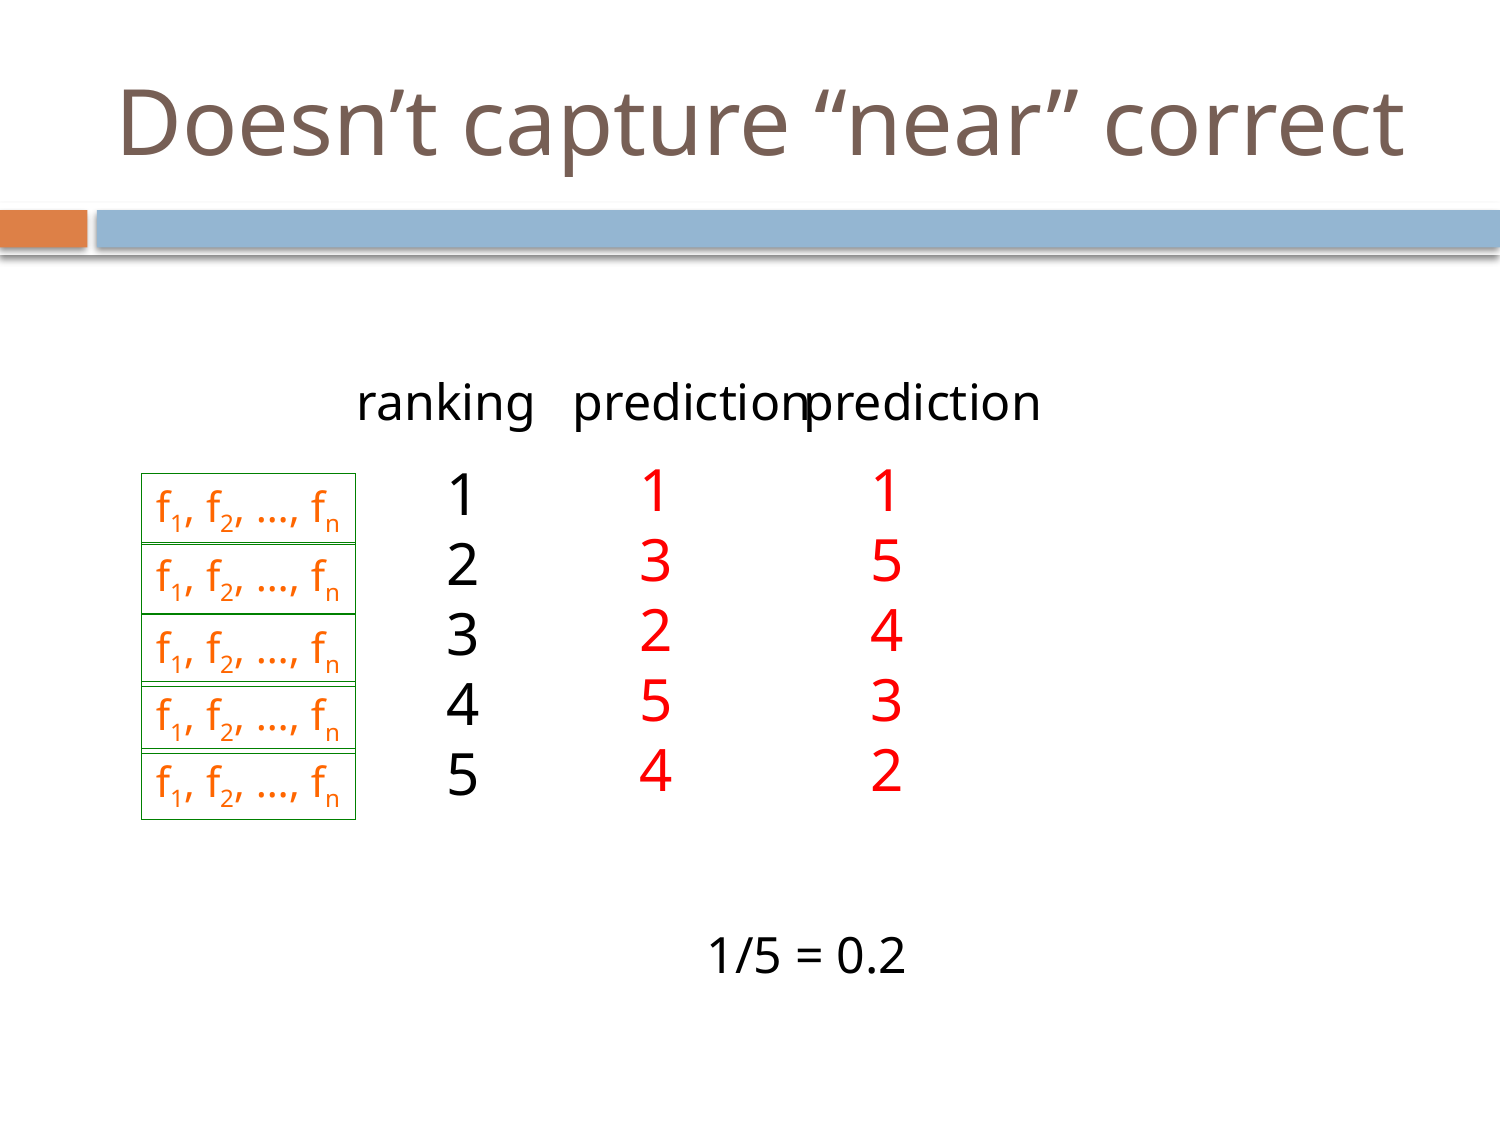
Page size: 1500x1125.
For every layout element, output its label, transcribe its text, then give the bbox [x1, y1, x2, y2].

text_box prediction [788, 362, 1057, 438]
text_box f1, f2, …, fn [141, 473, 356, 542]
text_box 1 2 3 4 5 [431, 450, 495, 815]
text_box f1, f2, …, fn [141, 542, 356, 614]
text_box f1, f2, …, fn [141, 681, 356, 748]
text_box ranking [341, 362, 552, 438]
text_box f1, f2, …, fn [141, 614, 356, 681]
title Doesn’t capture “near” correct [100, 37, 1438, 200]
text_box 1 5 4 3 2 [855, 445, 918, 811]
text_box f1, f2, …, fn [141, 748, 356, 820]
text_box prediction [558, 362, 788, 438]
text_box 1/5 = 0.2 [692, 916, 923, 992]
text_box 1 3 2 5 4 [624, 445, 688, 811]
